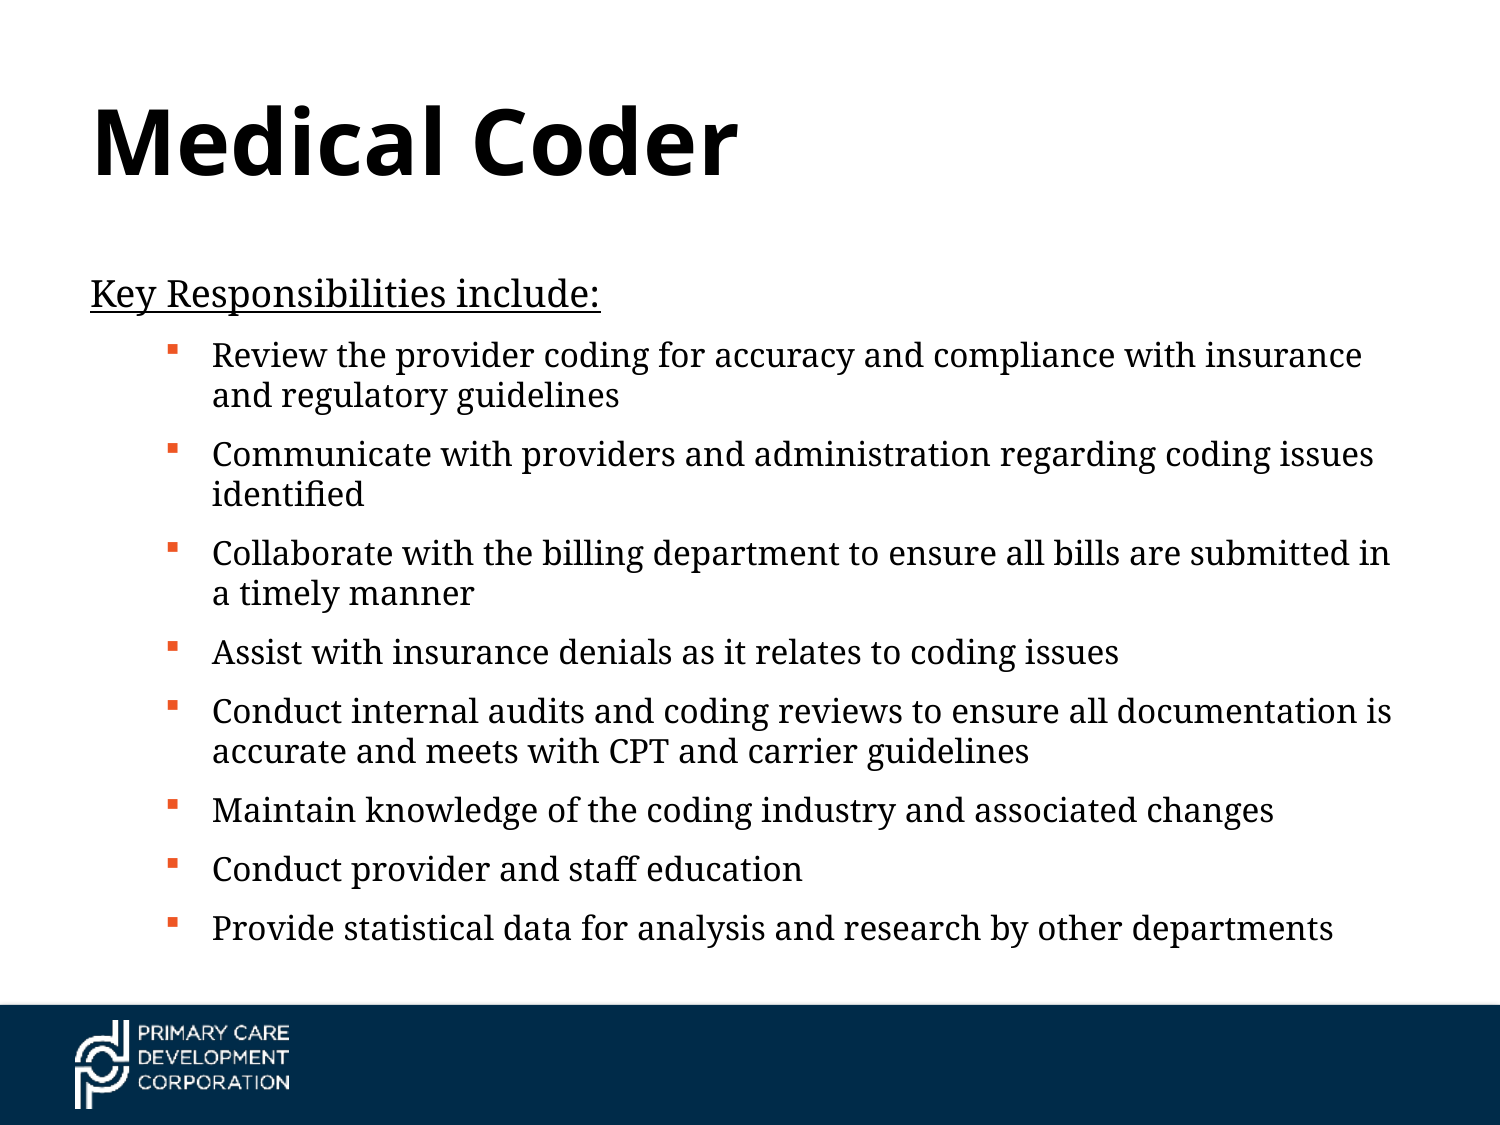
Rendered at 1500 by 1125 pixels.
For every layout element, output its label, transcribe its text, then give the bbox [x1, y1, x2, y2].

list Key Responsibilities include: Review the provider coding for accuracy and compliance with insurance and regulatory guidelines Communicate with providers and administration regarding coding issues identified Collaborate with the billing department to ensure all bills are submitted in a timely manner Assist with insurance denials as it relates to coding issues Conduct internal audits and coding reviews to ensure all documentation is accurate and meets with CPT and carrier guidelines Maintain knowledge of the coding industry and associated changes Conduct provider and staff education Provide statistical data for analysis and research by other departments [75, 262, 1425, 975]
picture [75, 1020, 289, 1109]
title Medical Coder [75, 45, 1425, 233]
